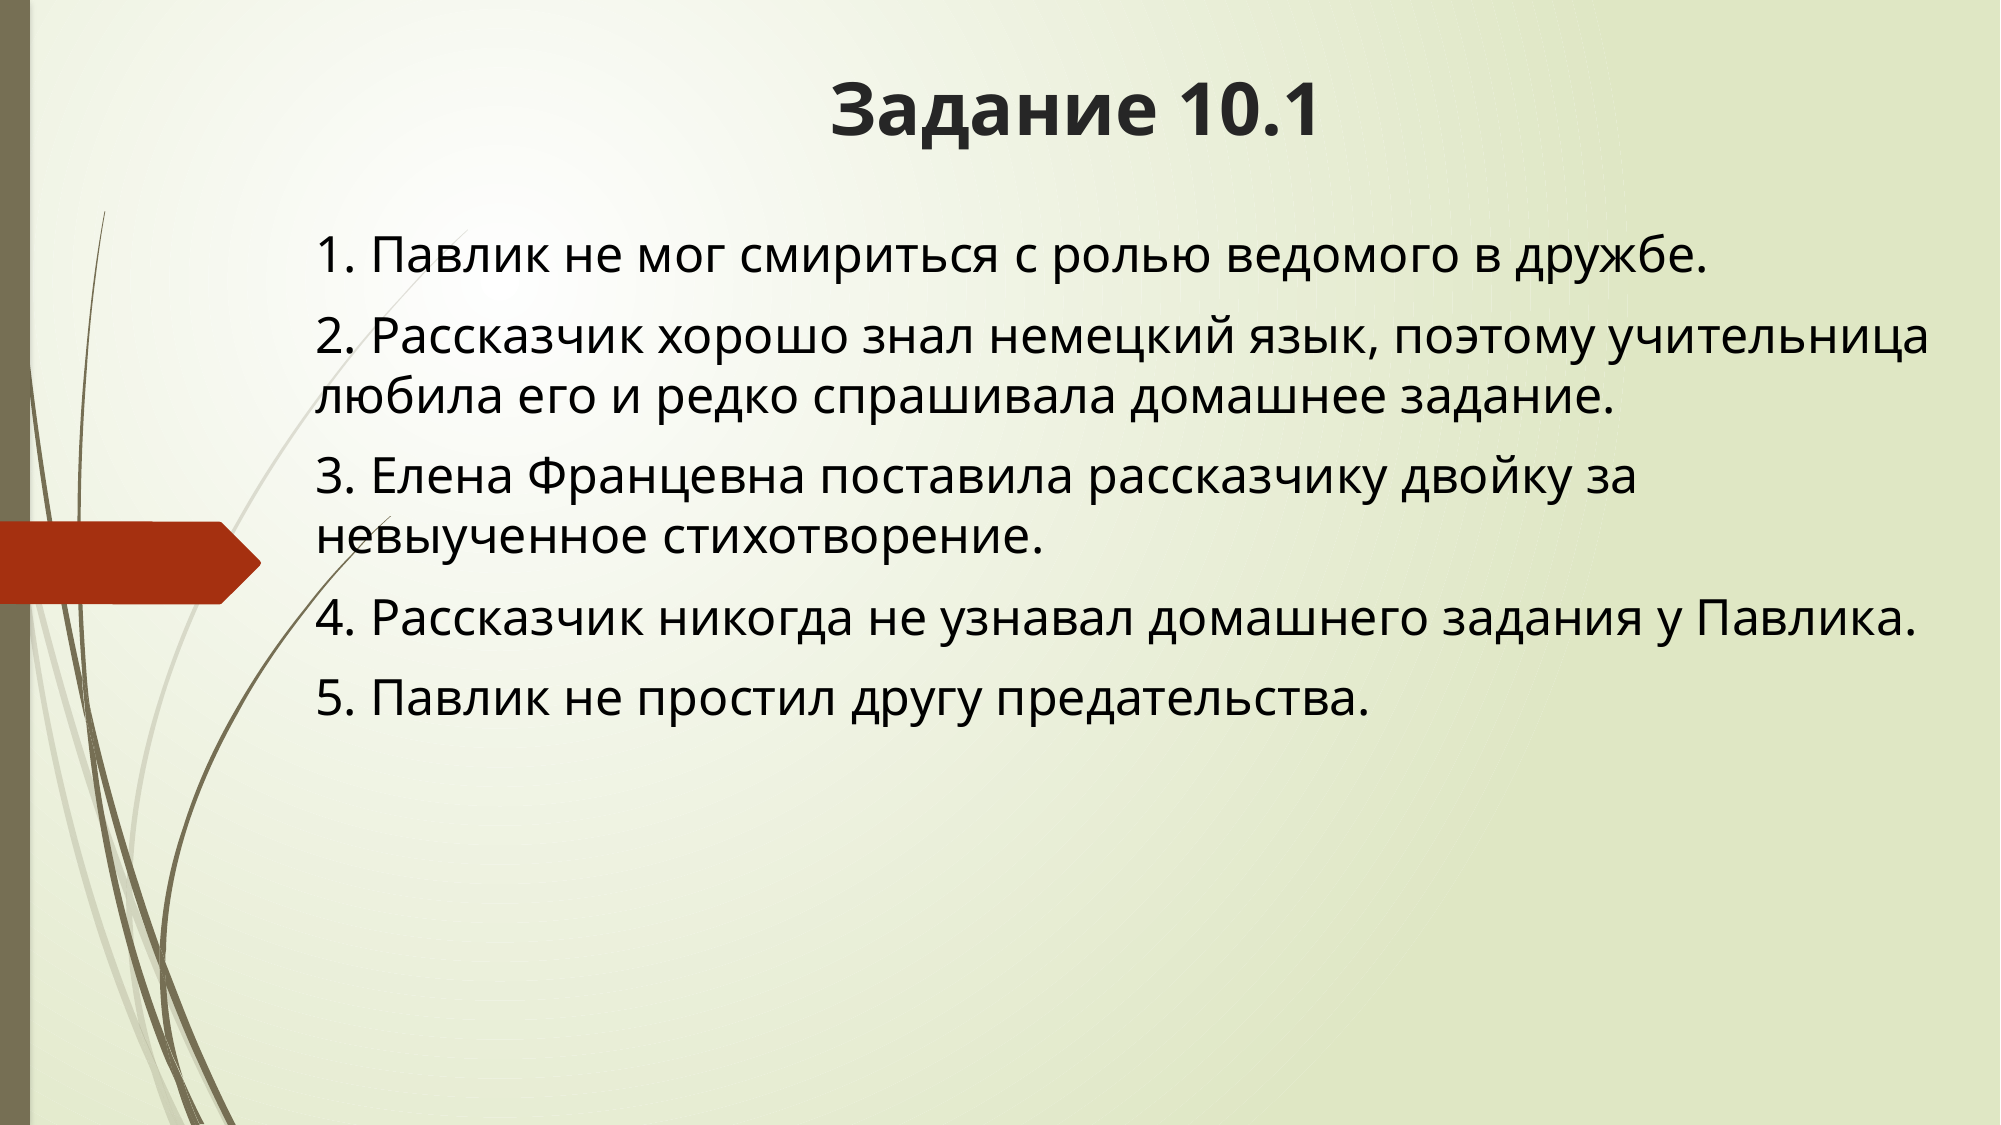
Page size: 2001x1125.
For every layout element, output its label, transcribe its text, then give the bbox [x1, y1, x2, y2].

list 1. Павлик не мог смириться с ролью ведомого в дружбе. 2. Рассказчик хорошо знал немецкий язык, поэтому учительница любила его и редко спрашивала домашнее задание. 3. Елена Францевна поставила рассказчику двойку за невыученное стихотворение. 4. Рассказчик никогда не узнавал домашнего задания у Павлика. 5. Павлик не простил другу предательства. [300, 214, 1978, 866]
title Задание 10.1 [345, 53, 1809, 158]
